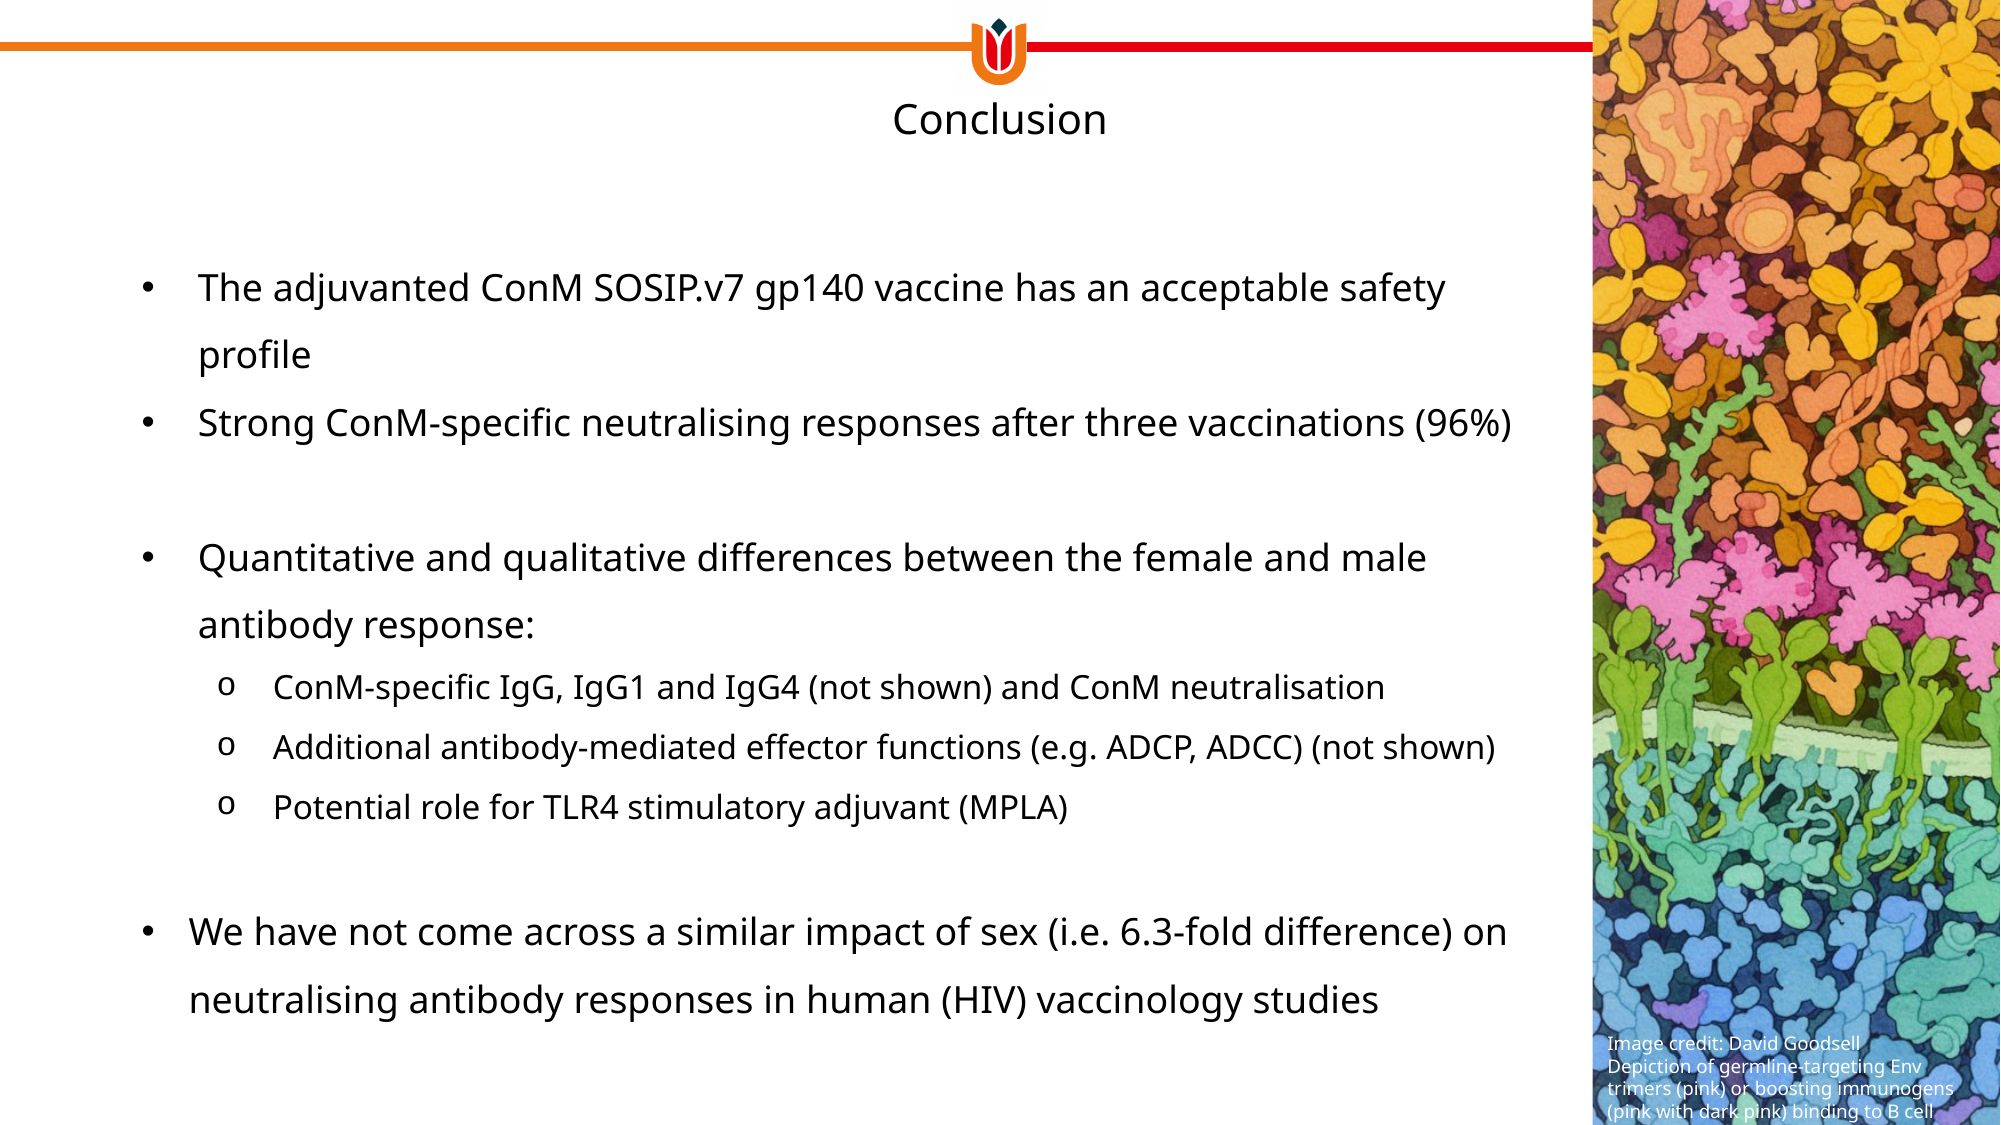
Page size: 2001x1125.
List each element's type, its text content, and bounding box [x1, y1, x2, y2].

text_box The adjuvanted ConM SOSIP.v7 gp140 vaccine has an acceptable safety profile Strong ConM-specific neutralising responses after three vaccinations (96%) Quantitative and qualitative differences between the female and male antibody response: ConM-specific IgG, IgG1 and IgG4 (not shown) and ConM neutralisation Additional antibody-mediated effector functions (e.g. ADCP, ADCC) (not shown) Potential role for TLR4 stimulatory adjuvant (MPLA) We have not come across a similar impact of sex (i.e. 6.3-fold difference) on neutralising antibody responses in human (HIV) vaccinology studies [126, 233, 1568, 1029]
list Conclusion [137, 90, 1592, 196]
picture [956, 0, 1044, 90]
picture [1592, 0, 2000, 1125]
